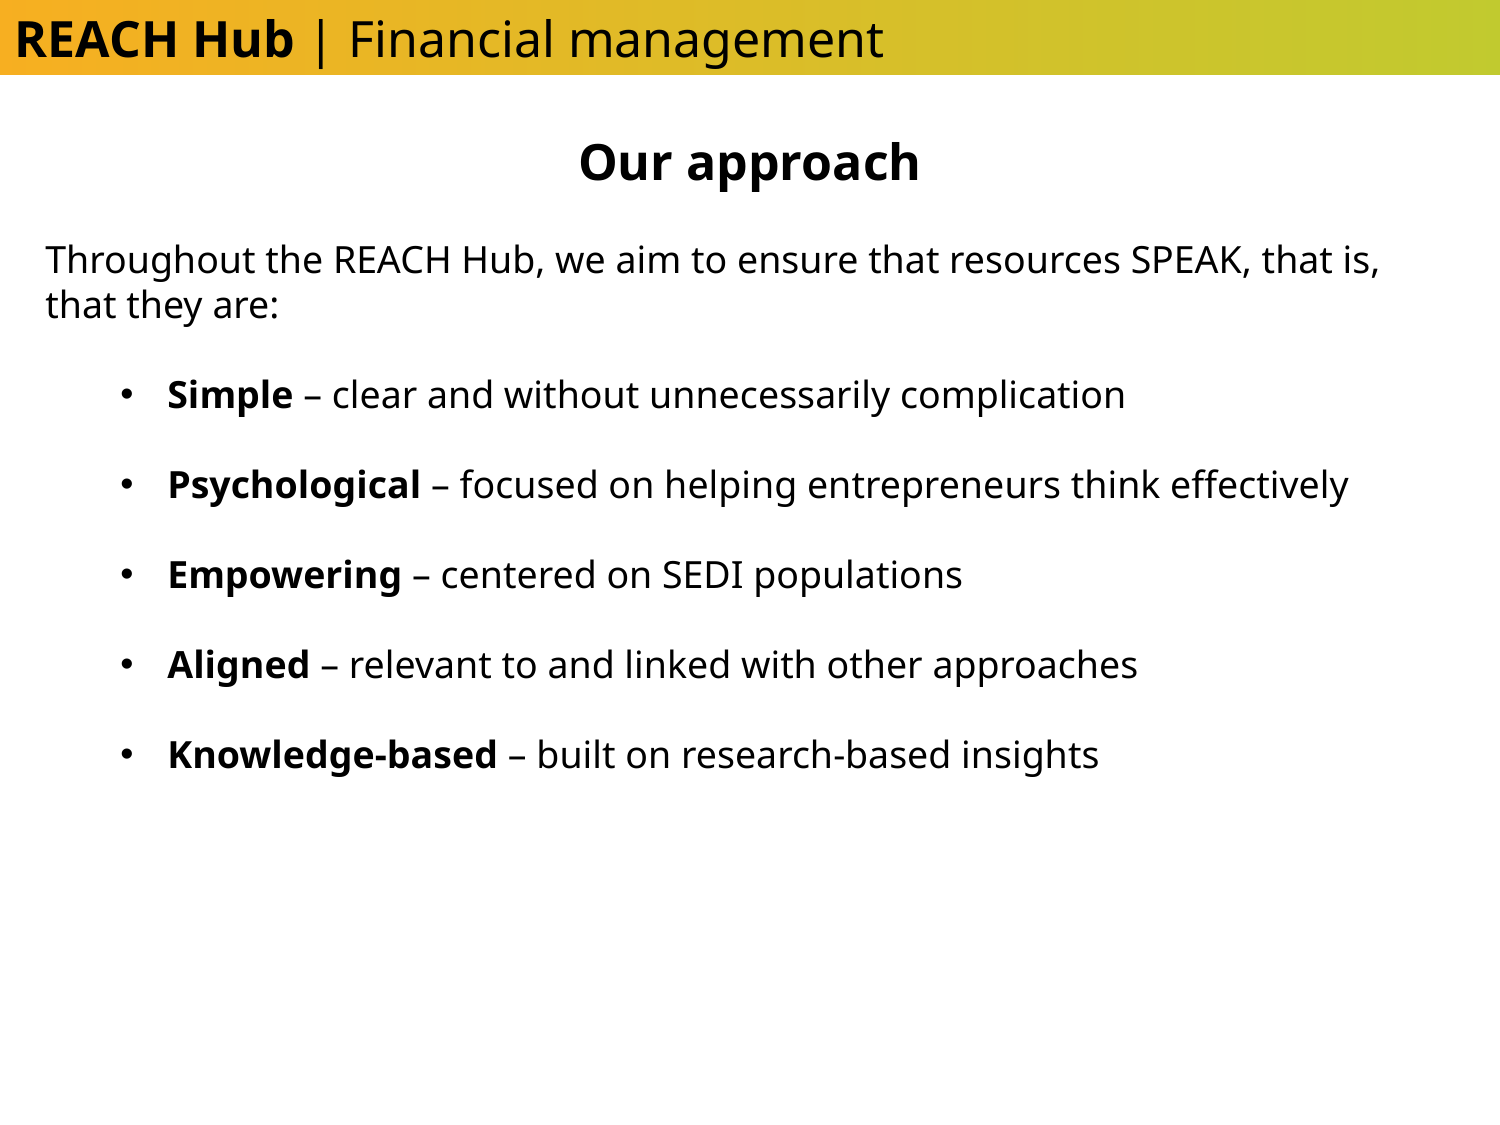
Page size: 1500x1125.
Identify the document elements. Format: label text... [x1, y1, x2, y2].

text_box REACH Hub | Financial management [0, 0, 1500, 75]
text_box Our approach Throughout the REACH Hub, we aim to ensure that resources SPEAK, that is, that they are: Simple – clear and without unnecessarily complication Psychological – focused on helping entrepreneurs think effectively Empowering – centered on SEDI populations Aligned – relevant to and linked with other approaches Knowledge-based – built on research-based insights [30, 123, 1470, 783]
